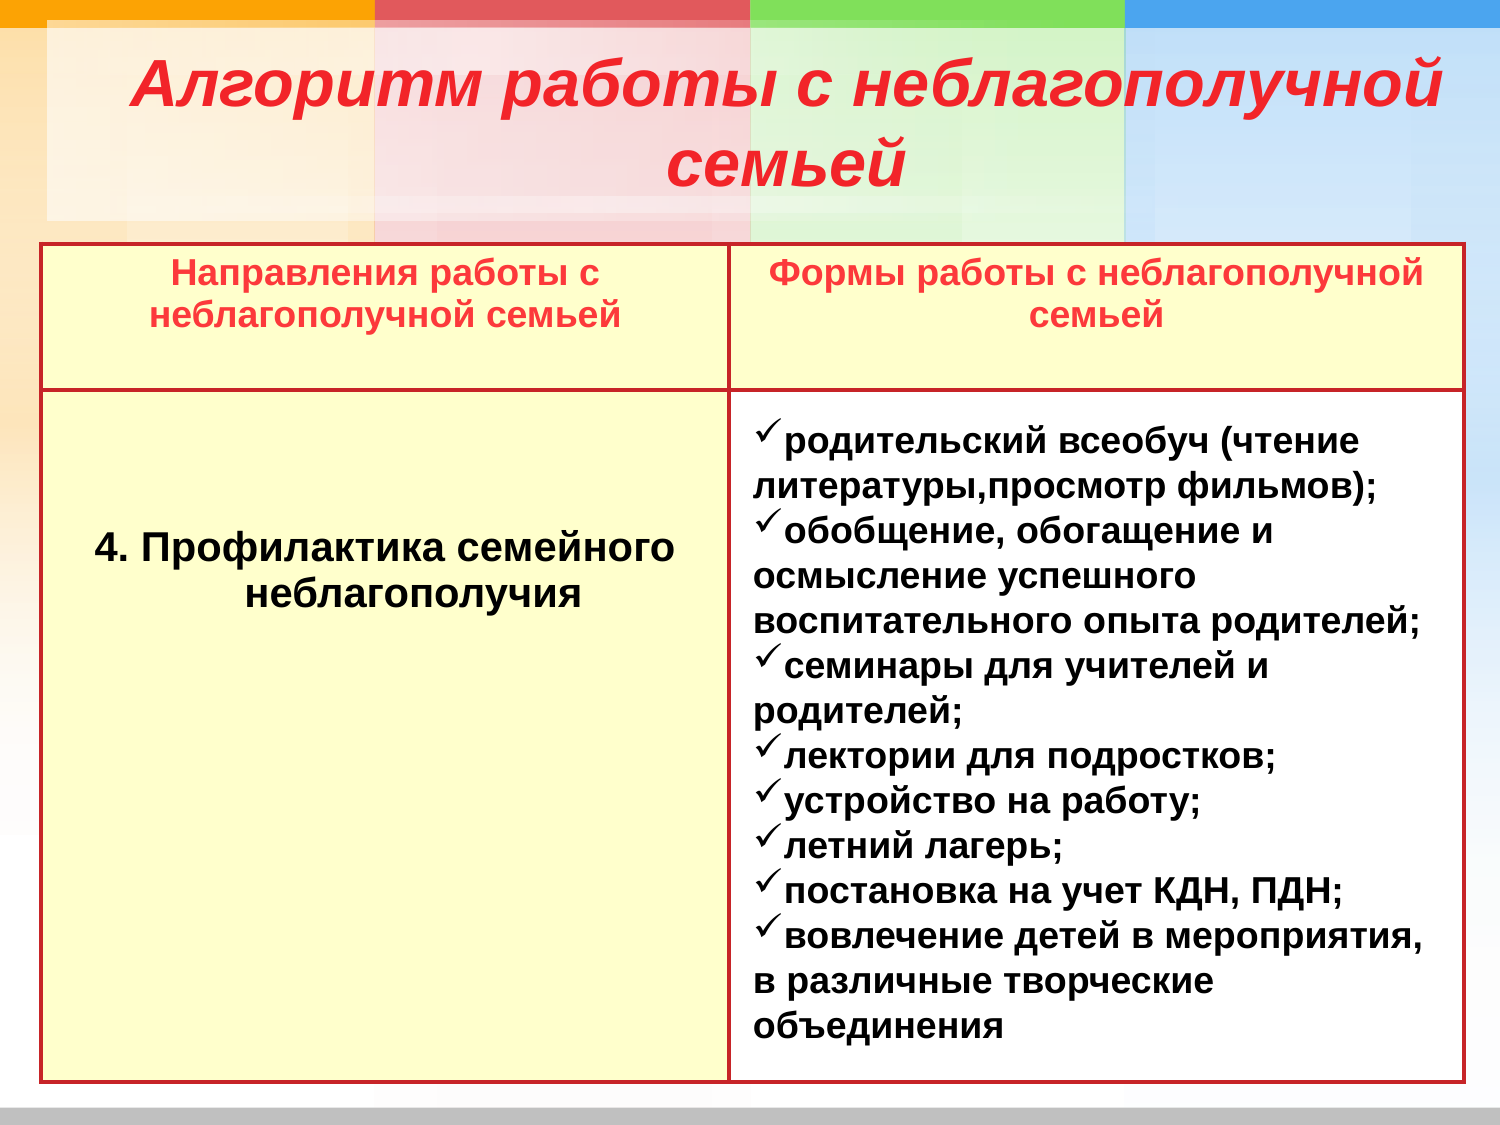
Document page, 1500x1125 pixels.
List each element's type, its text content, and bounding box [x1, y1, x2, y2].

text_box родительский всеобуч (чтение литературы,просмотр фильмов); обобщение, обогащение и осмысление успешного воспитательного опыта родителей; семинары для учителей и родителей; лектории для подростков; устройство на работу; летний лагерь; постановка на учет КДН, ПДН; вовлечение детей в мероприятия, в различные творческие объединения [738, 408, 1447, 1054]
table_header Формы работы с неблагополучной семьей [731, 246, 1462, 388]
table_header Направления работы с неблагополучной семьей [43, 246, 727, 388]
title Алгоритм работы с неблагополучной семьей [74, 42, 1500, 198]
table_cell [731, 392, 1462, 1080]
table_cell 4. Профилактика семейного неблагополучия [43, 392, 727, 1080]
